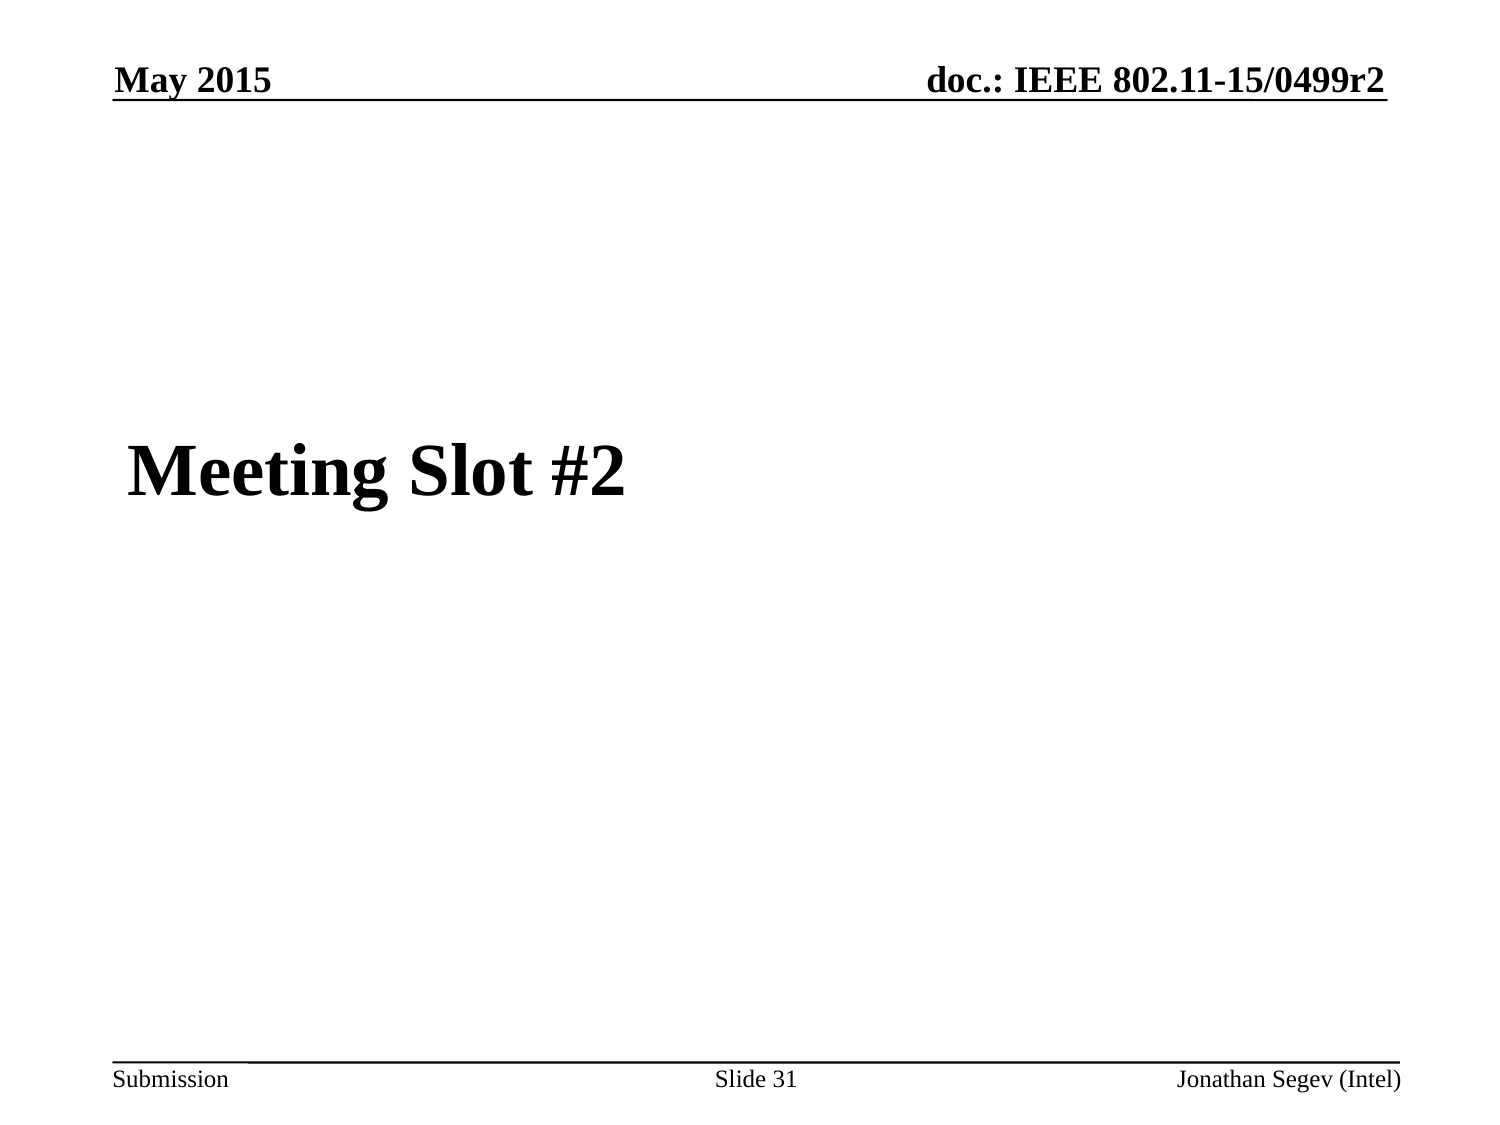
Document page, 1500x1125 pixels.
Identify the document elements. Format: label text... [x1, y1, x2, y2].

slide_number Slide 31 [712, 1061, 800, 1093]
text_box Meeting Slot #2 [112, 412, 1388, 688]
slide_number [114, 54, 283, 101]
footer Jonathan Segev (Intel) [1024, 1061, 1402, 1093]
